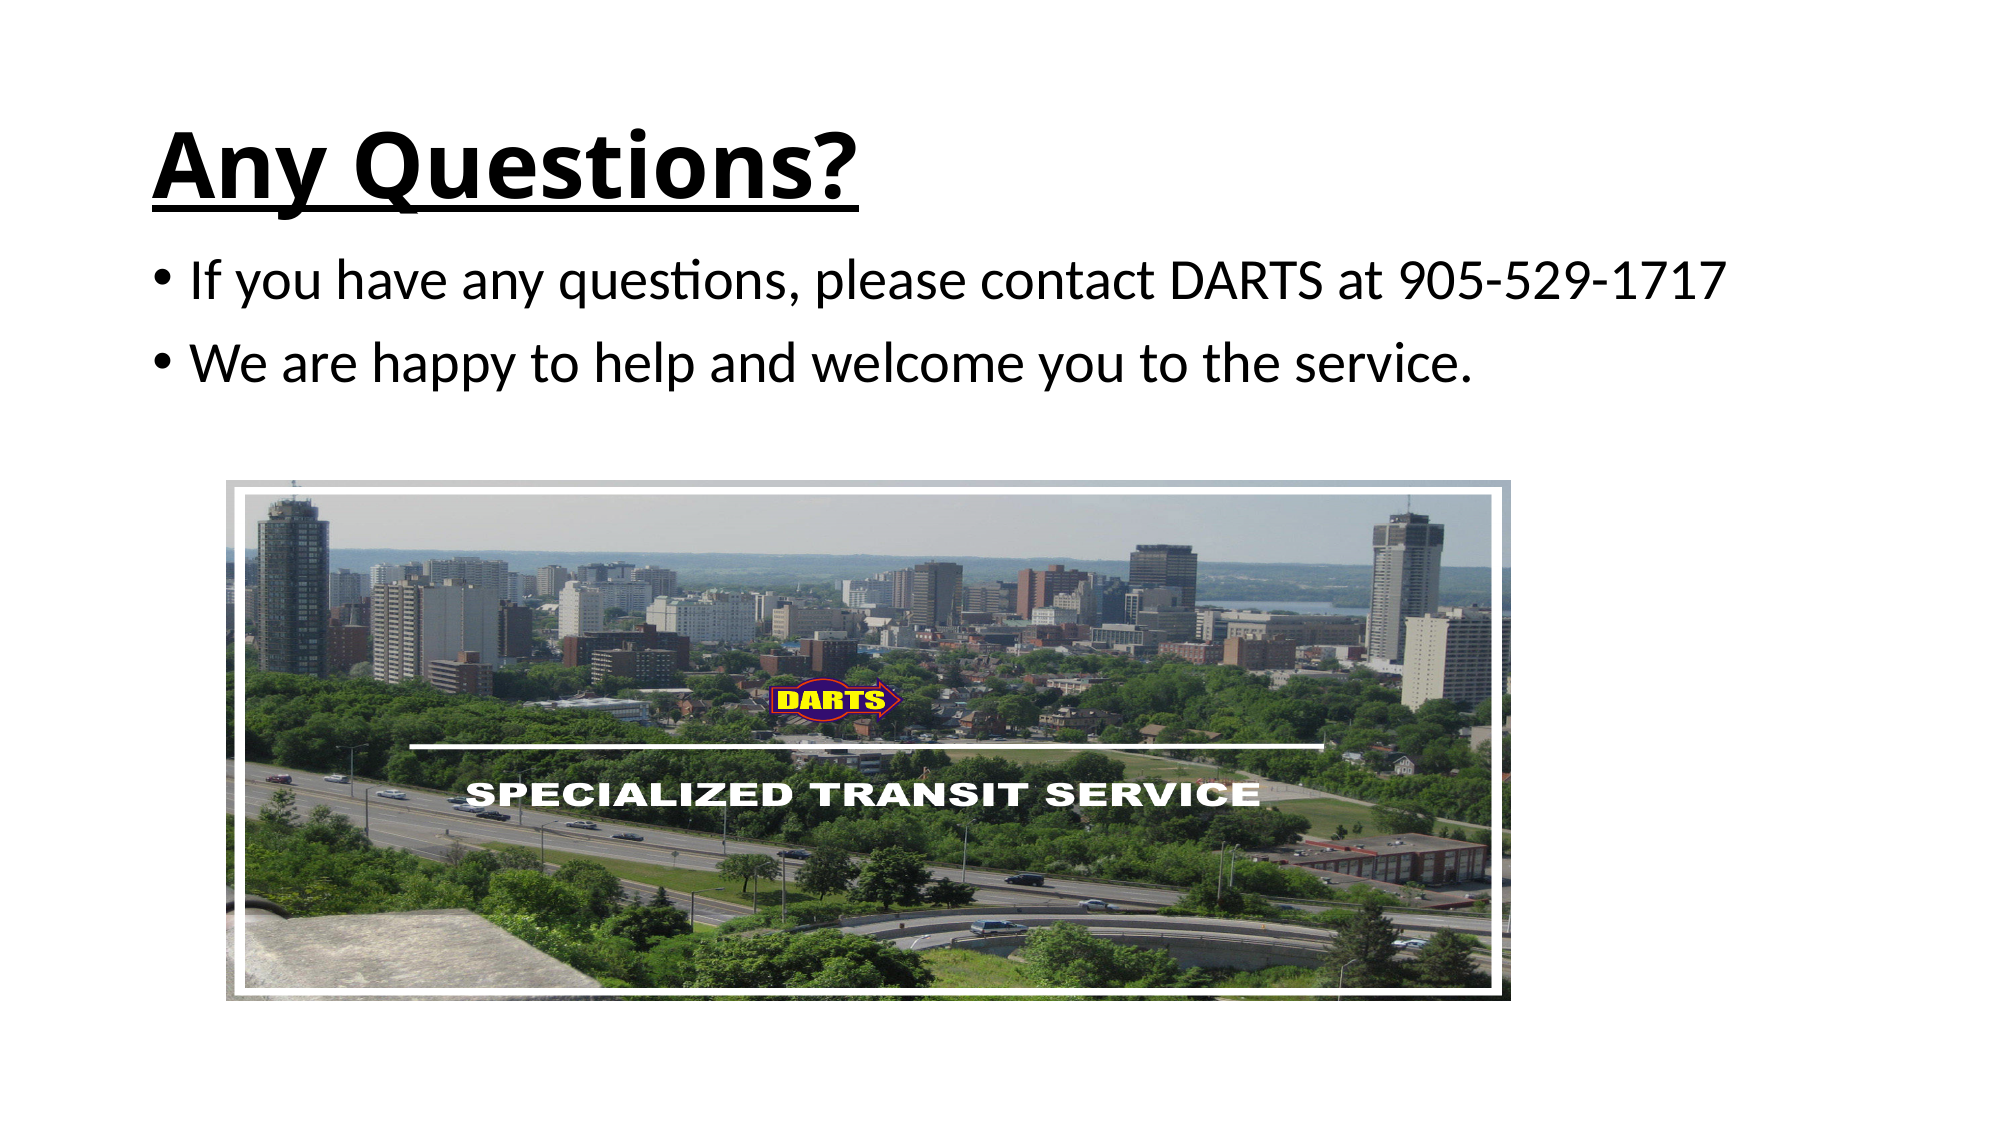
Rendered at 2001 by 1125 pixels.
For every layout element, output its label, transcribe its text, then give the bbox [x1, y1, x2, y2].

picture [226, 480, 1511, 1001]
list If you have any questions, please contact DARTS at 905-529-1717 We are happy to help and welcome you to the service. [137, 241, 1863, 1014]
title Any Questions? [137, 59, 1863, 241]
